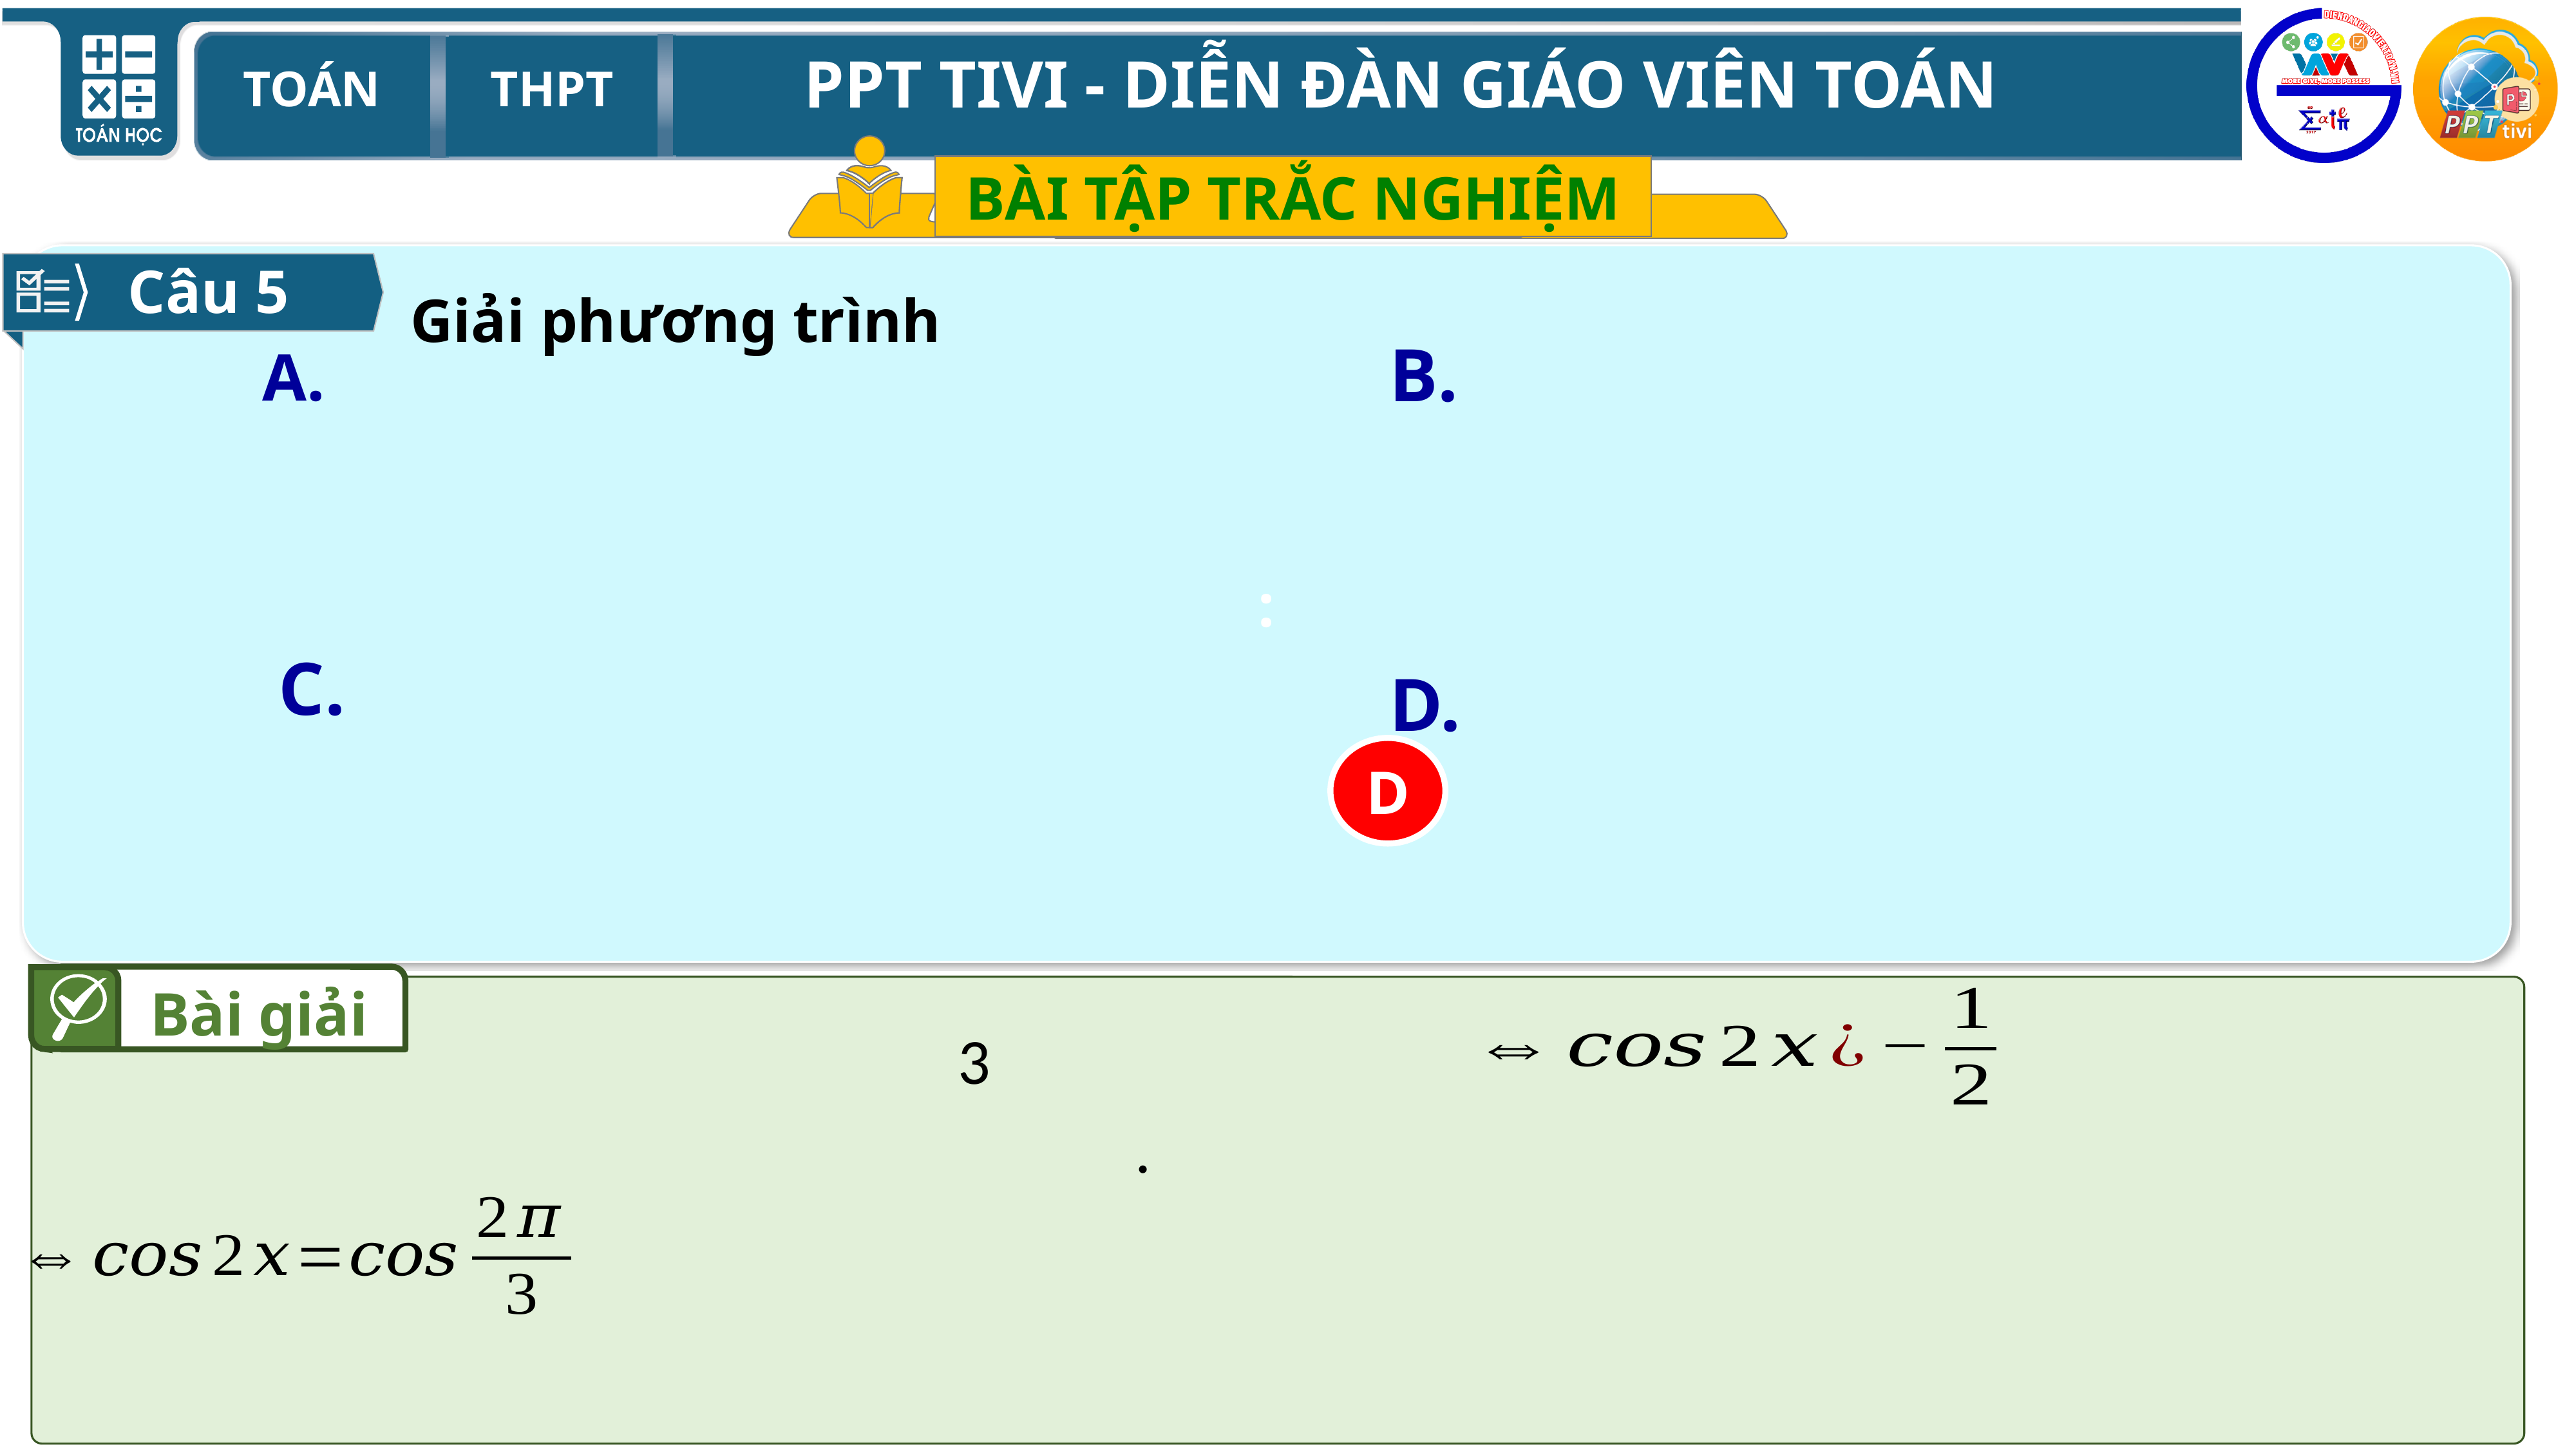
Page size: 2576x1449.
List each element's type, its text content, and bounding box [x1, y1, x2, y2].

picture [2412, 16, 2558, 162]
picture [2, 22, 2242, 160]
text_box : [22, 244, 2512, 963]
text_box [3, 249, 406, 349]
picture [2246, 8, 2401, 163]
text_box D [1329, 737, 1446, 844]
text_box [31, 967, 486, 1054]
text_box [30, 976, 2525, 1444]
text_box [788, 136, 1788, 239]
